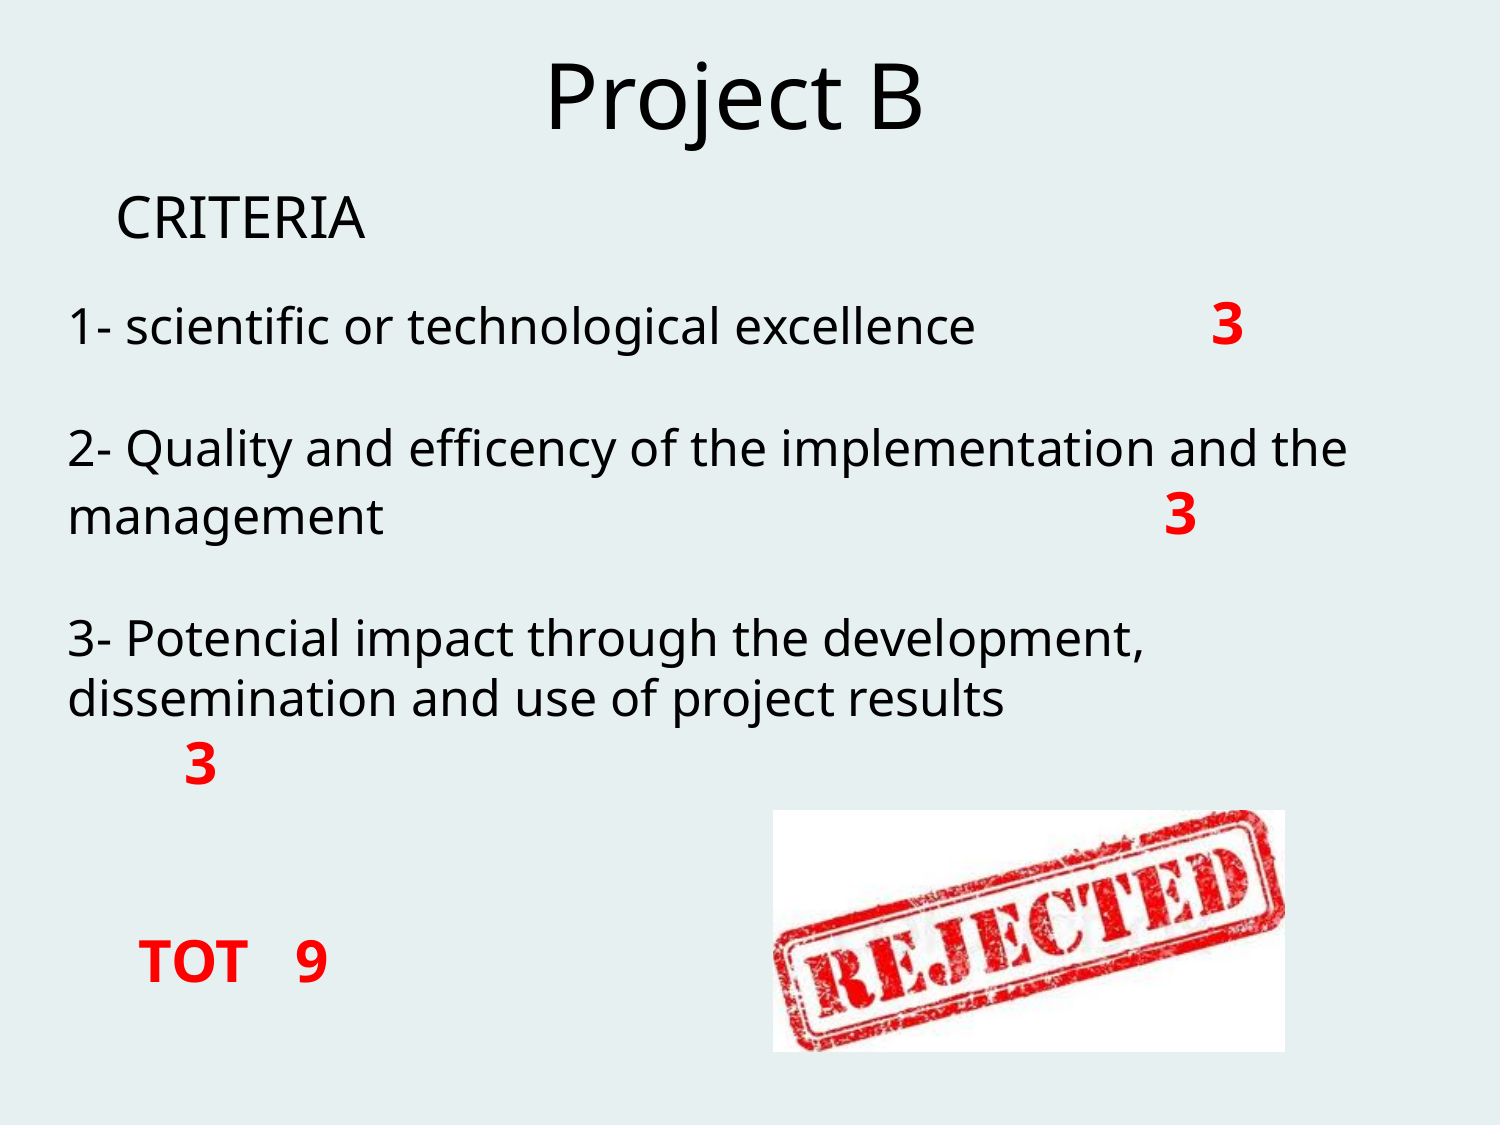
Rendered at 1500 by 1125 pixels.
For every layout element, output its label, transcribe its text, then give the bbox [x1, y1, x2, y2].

text_box TOT 9 [123, 916, 680, 1002]
text_box 1- scientific or technological excellence 3 2- Quality and efficency of the implementation and the management 3 3- Potencial impact through the development, dissemination and use of project results 3 [53, 278, 1424, 864]
text_box Project B [147, 30, 1323, 156]
text_box CRITERIA [100, 172, 382, 258]
picture [773, 810, 1285, 1052]
